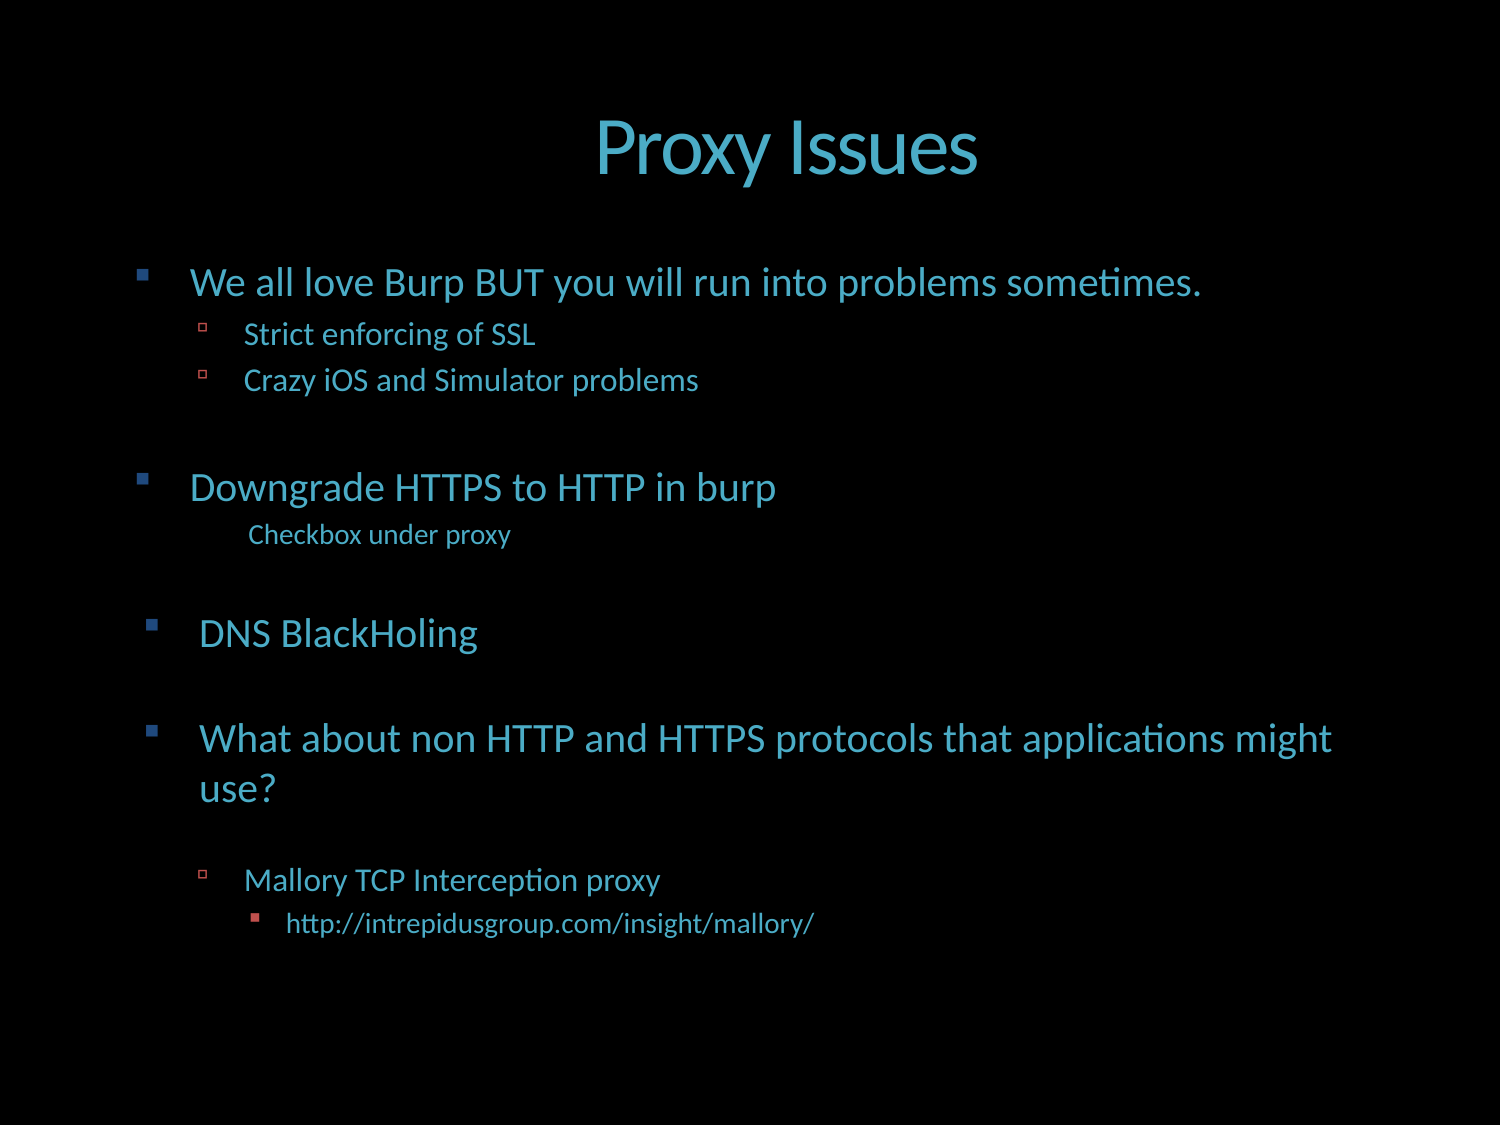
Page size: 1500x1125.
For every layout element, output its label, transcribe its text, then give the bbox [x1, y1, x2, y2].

text_box We all love Burp BUT you will run into problems sometimes. Strict enforcing of SSL Crazy iOS and Simulator problems Downgrade HTTPS to HTTP in burp Checkbox under proxy DNS BlackHoling What about non HTTP and HTTPS protocols that applications might use? Mallory TCP Interception proxy http://intrepidusgroup.com/insight/mallory/ [107, 247, 1383, 998]
text_box Proxy Issues [149, 83, 1425, 234]
